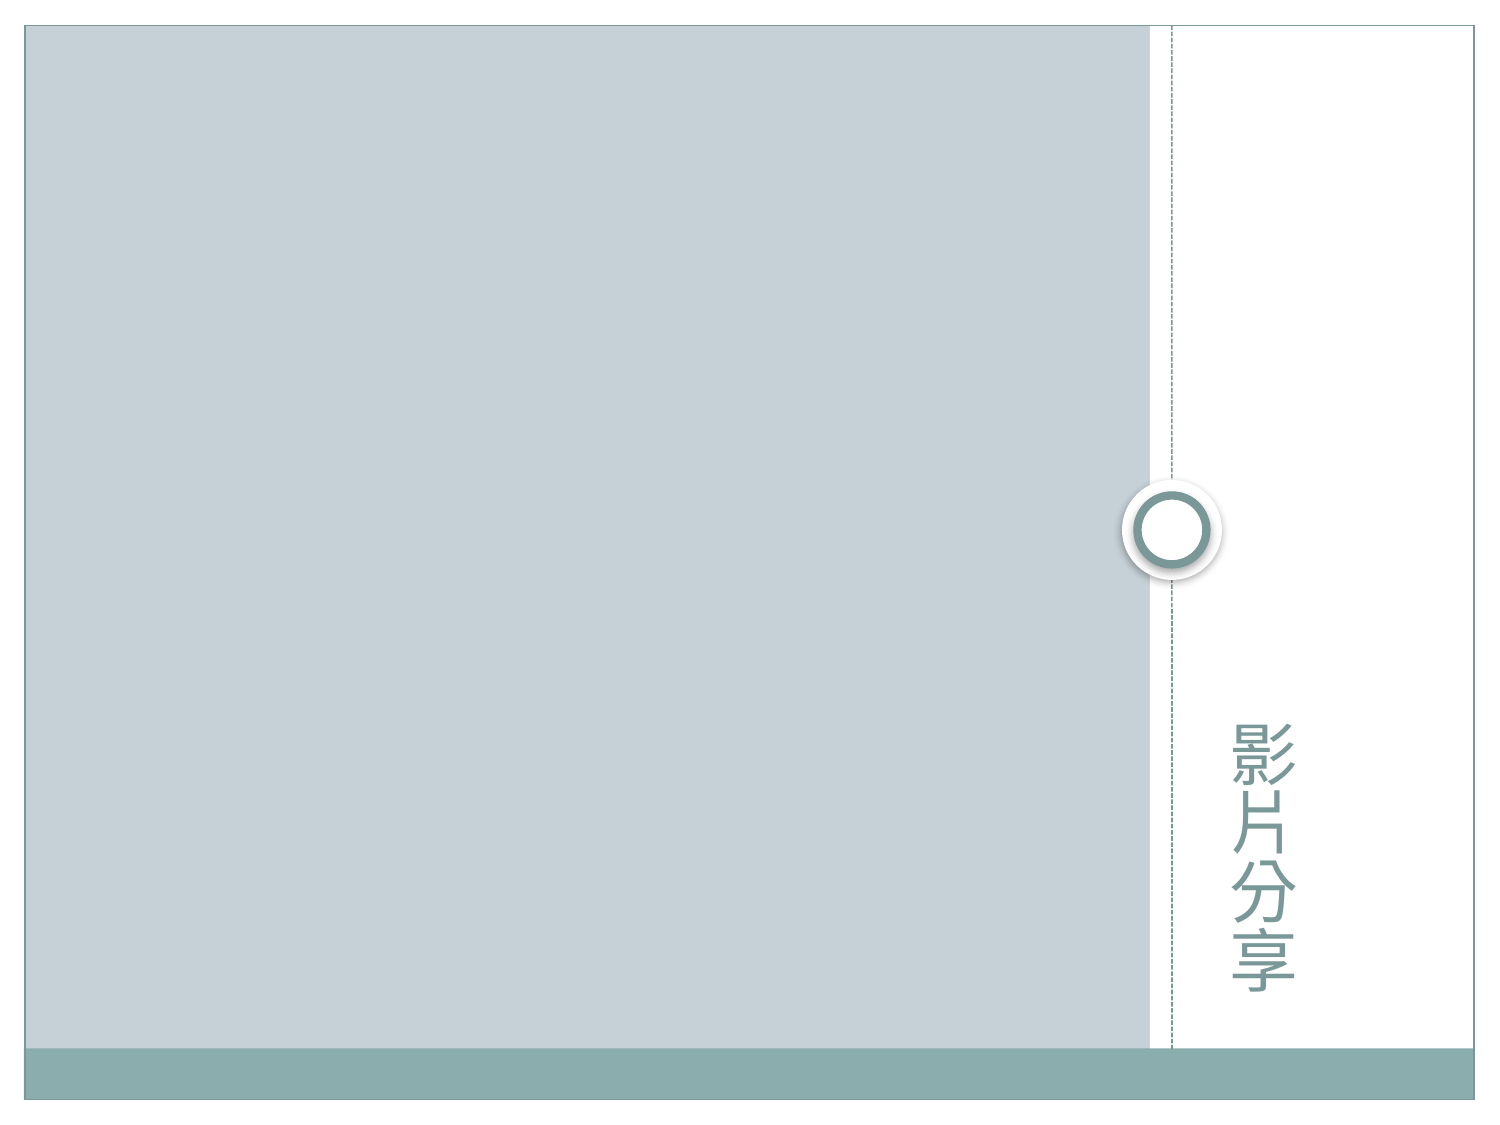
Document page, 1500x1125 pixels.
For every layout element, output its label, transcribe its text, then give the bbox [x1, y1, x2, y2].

title 影片分享 [1212, 50, 1450, 1010]
